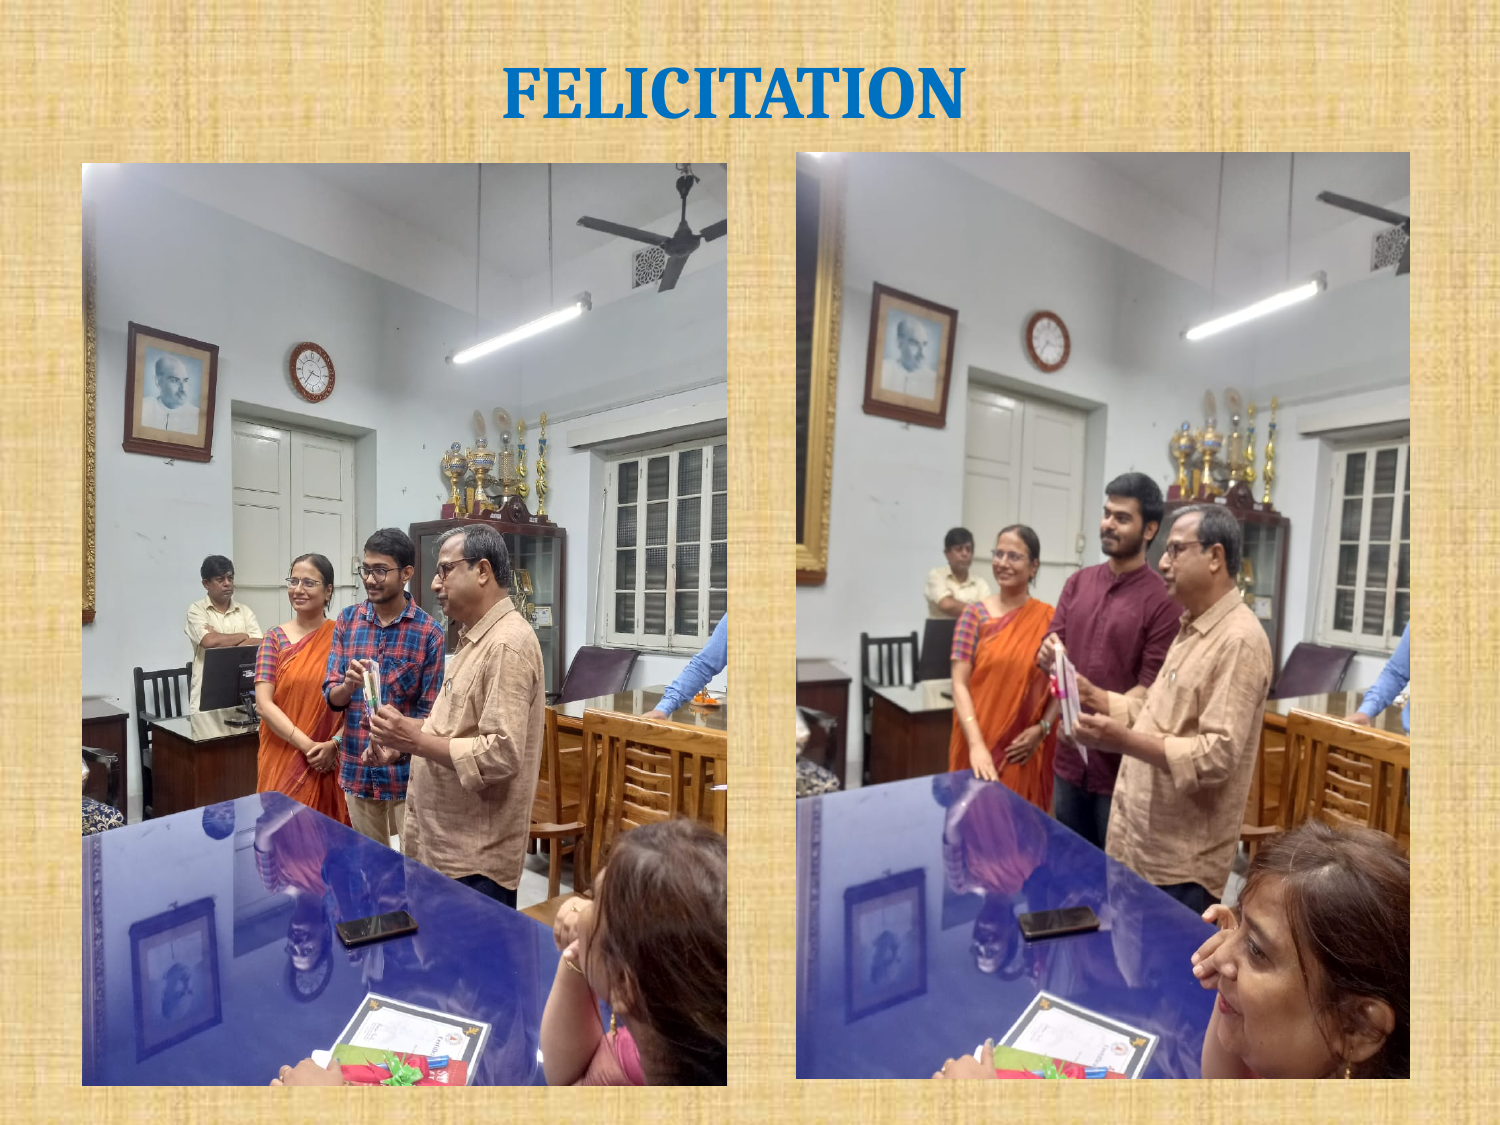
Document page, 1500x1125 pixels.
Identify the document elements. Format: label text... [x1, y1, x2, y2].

title FELICITATION [93, 46, 1376, 131]
picture [0, 0, 1500, 1125]
